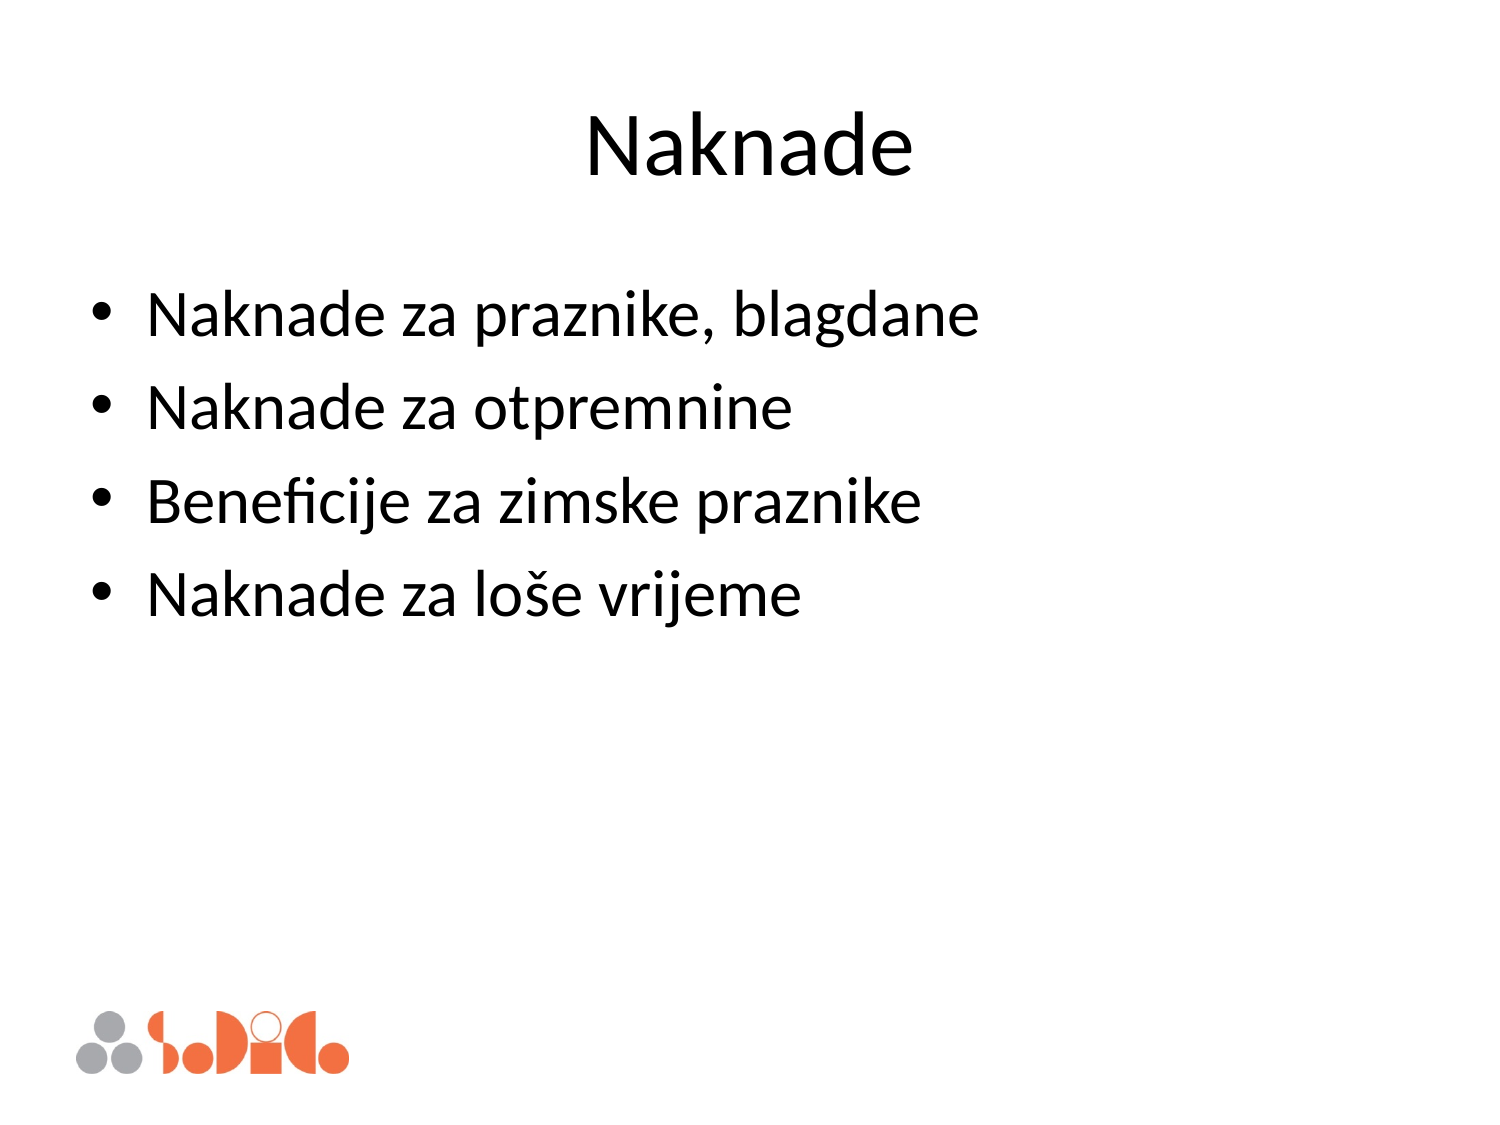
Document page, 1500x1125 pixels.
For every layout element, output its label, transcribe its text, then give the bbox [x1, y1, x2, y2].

picture [76, 1011, 349, 1074]
title Naknade [75, 45, 1425, 233]
list Naknade za praznike, blagdane Naknade za otpremnine Beneficije za zimske praznike Naknade za loše vrijeme [75, 262, 1425, 1005]
